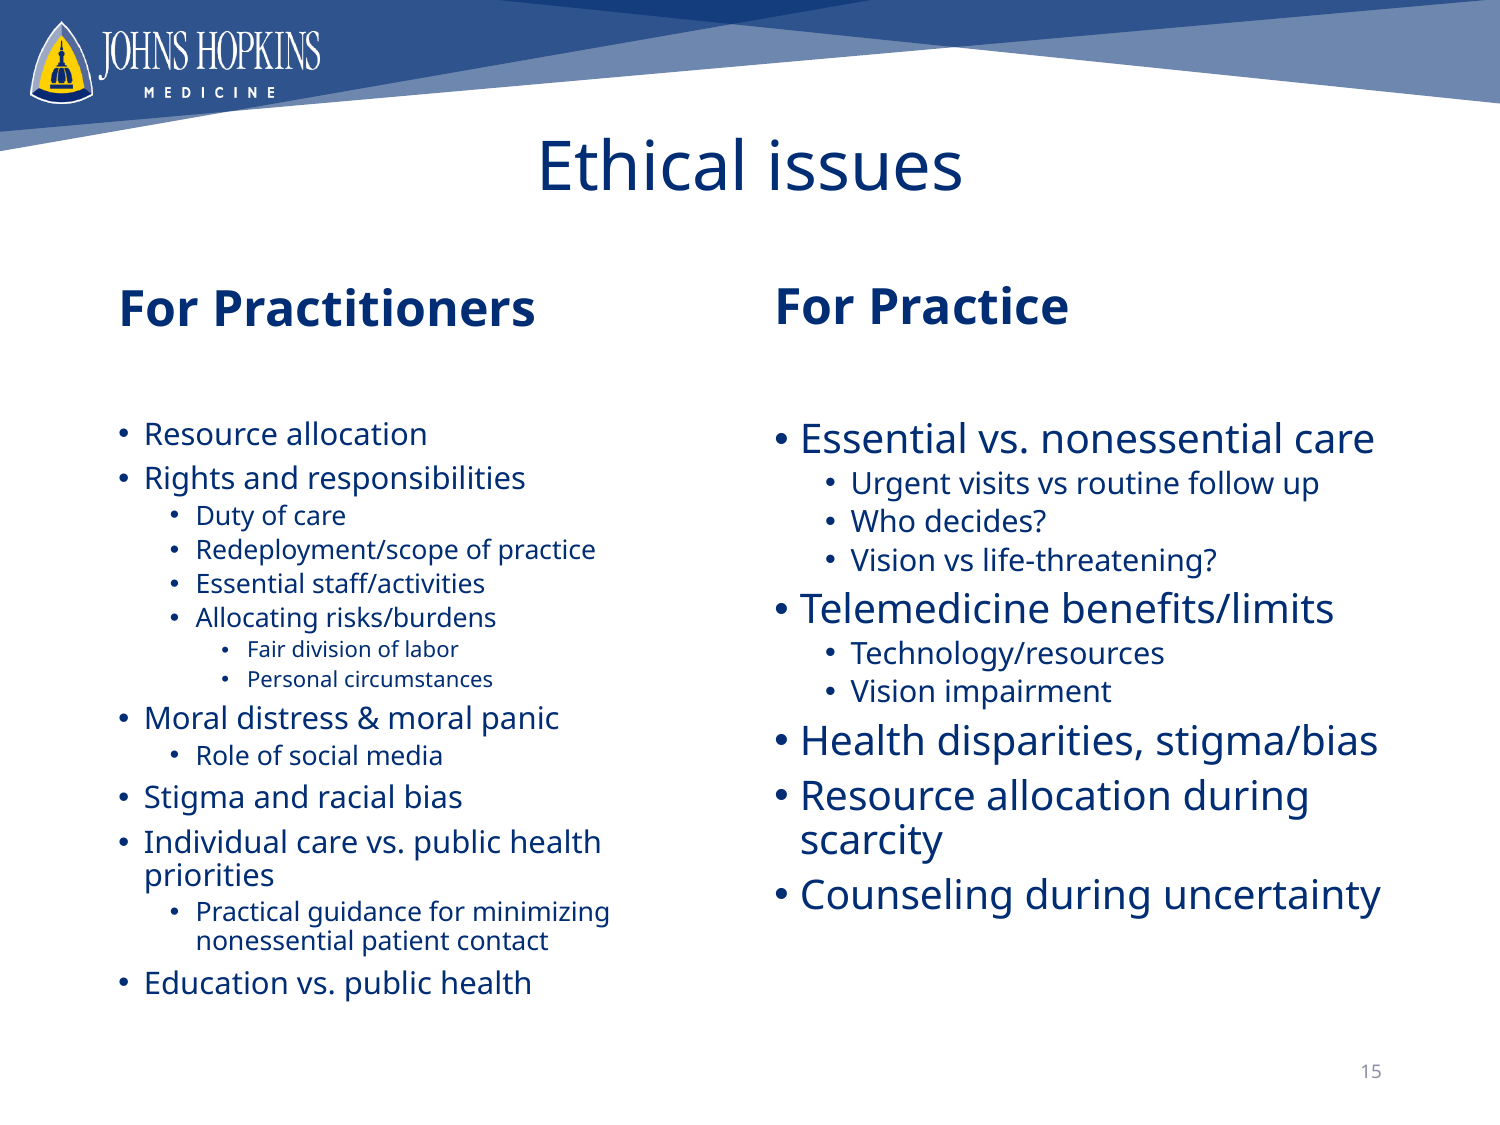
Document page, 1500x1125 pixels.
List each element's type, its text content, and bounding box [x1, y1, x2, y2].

list Essential vs. nonessential care Urgent visits vs routine follow up Who decides? Vision vs life-threatening? Telemedicine benefits/limits Technology/resources Vision impairment Health disparities, stigma/bias Resource allocation during scarcity Counseling during uncertainty [759, 410, 1430, 1016]
slide_number 15 [1059, 1042, 1397, 1103]
picture [30, 21, 320, 104]
list Resource allocation Rights and responsibilities Duty of care Redeployment/scope of practice Essential staff/activities Allocating risks/burdens Fair division of labor Personal circumstances Moral distress & moral panic Role of social media Stigma and racial bias Individual care vs. public health priorities Practical guidance for minimizing nonessential patient contact Education vs. public health [103, 410, 738, 1016]
list For Practice [759, 208, 1398, 344]
title Ethical issues [103, 59, 1398, 278]
list For Practitioners [103, 209, 738, 345]
